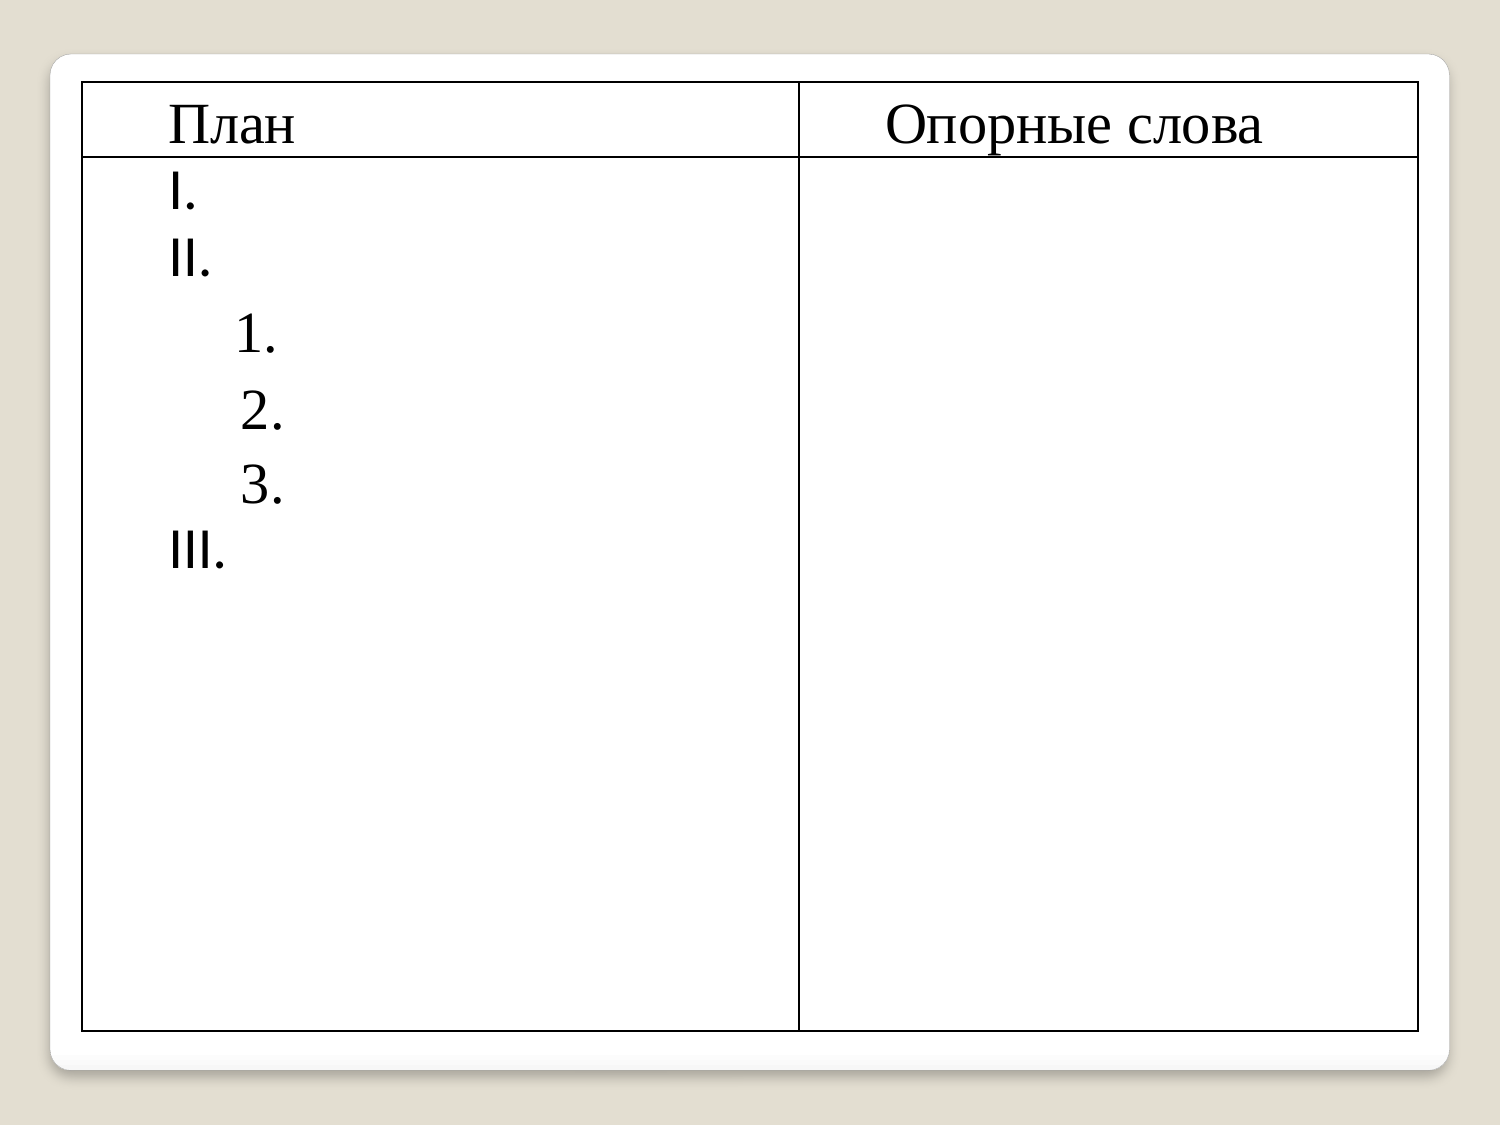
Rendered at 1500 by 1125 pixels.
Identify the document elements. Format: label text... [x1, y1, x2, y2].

table_cell [800, 158, 1417, 1030]
table_header План [83, 83, 798, 156]
table_cell I. II. 1. 2. 3. III. [83, 158, 798, 1030]
table_header Опорные слова [800, 83, 1417, 156]
